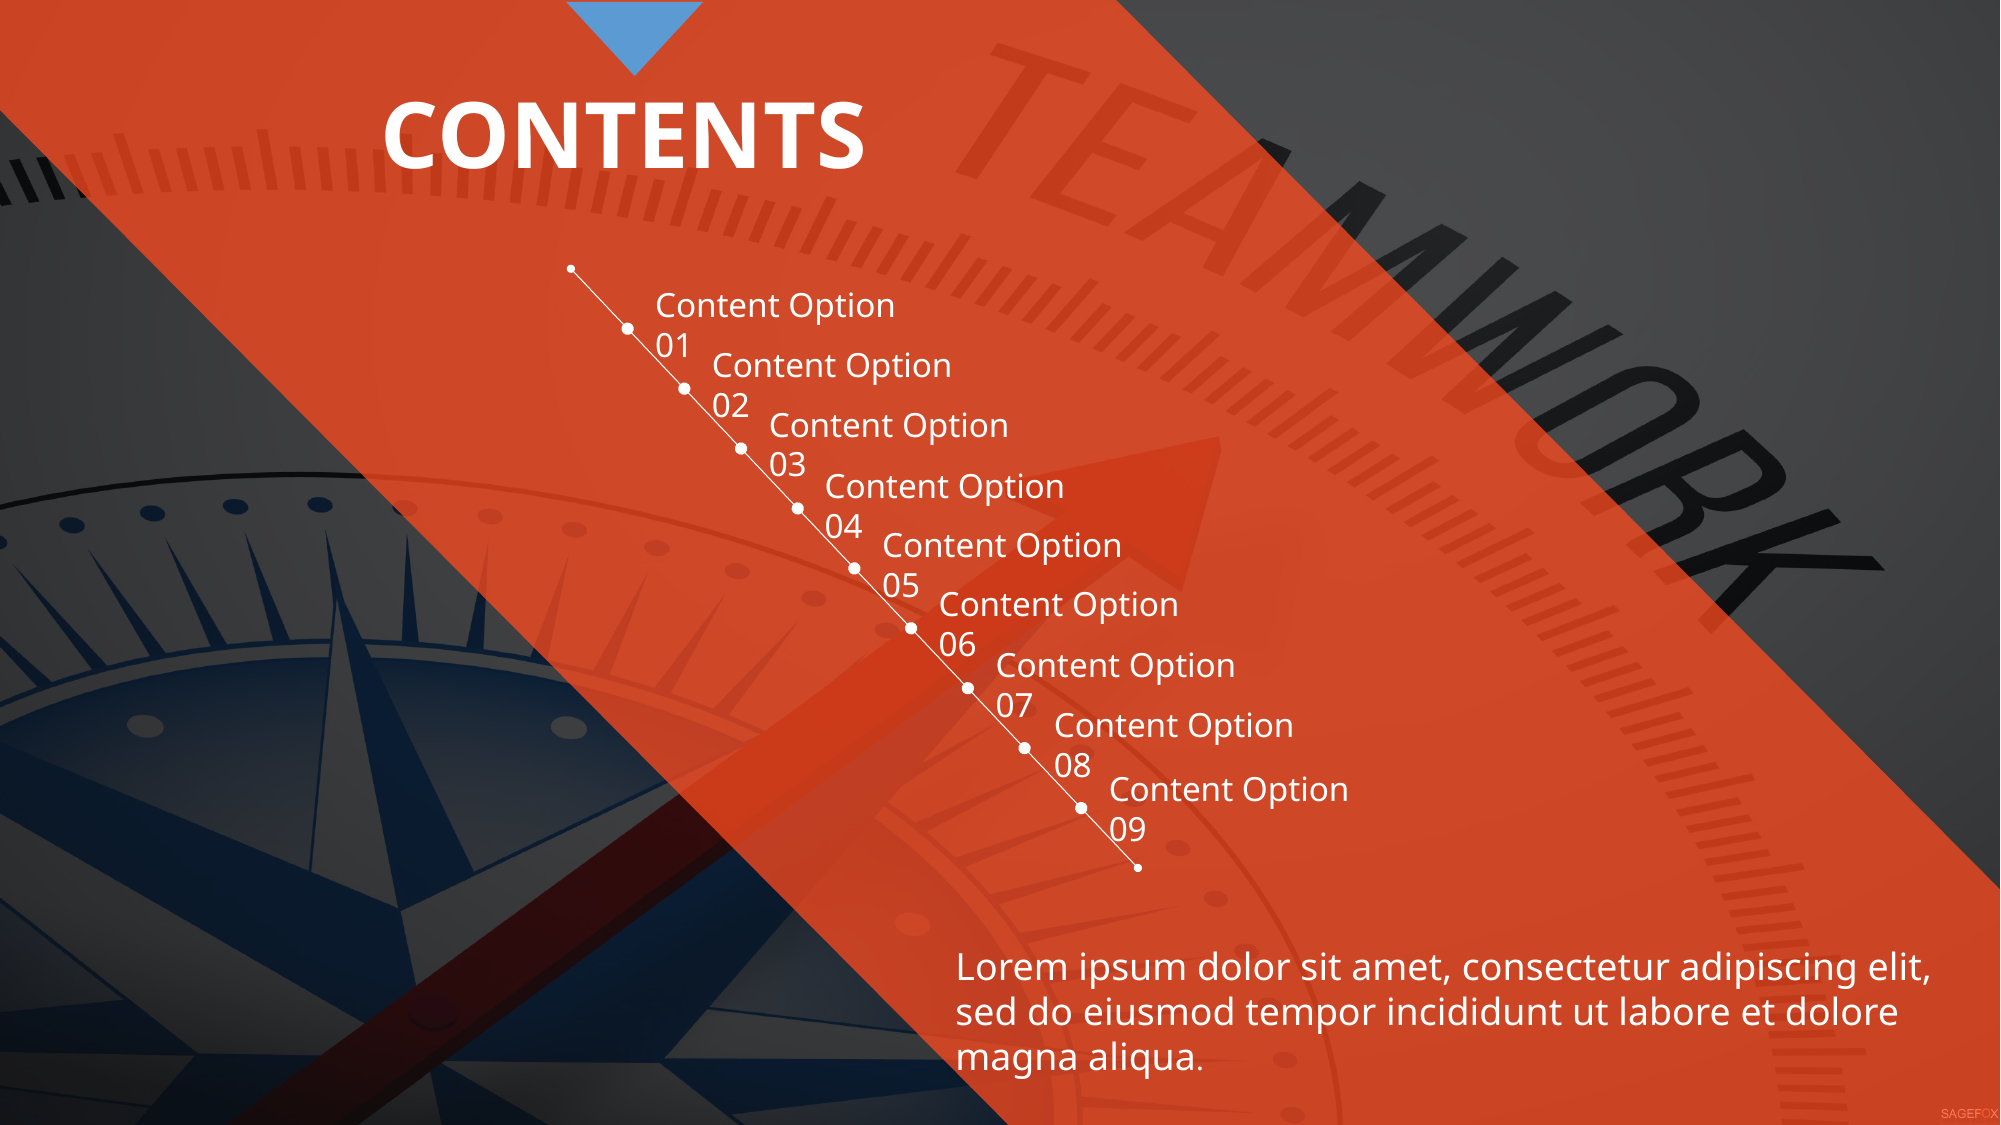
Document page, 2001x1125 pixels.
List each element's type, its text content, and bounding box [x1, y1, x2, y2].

text_box Lorem ipsum dolor sit amet, consectetur adipiscing elit, sed do eiusmod tempor incididunt ut labore et dolore magna aliqua. [940, 935, 2000, 1085]
text_box Content Option 01 [640, 277, 941, 372]
text_box [563, 0, 706, 78]
text_box [967, 1085, 2000, 1125]
text_box Content Option 09 [1093, 761, 1394, 856]
text_box Content Option 08 [1038, 696, 1339, 792]
text_box Content Option 04 [809, 458, 1110, 553]
text_box Content Option 02 [697, 336, 998, 432]
text_box Content Option 05 [867, 517, 1168, 612]
text_box CONTENTS [324, 69, 924, 194]
text_box Content Option 07 [980, 636, 1281, 732]
text_box Content Option 03 [753, 396, 1054, 491]
text_box Content Option 06 [924, 576, 1224, 671]
text_box [0, 0, 2000, 1058]
